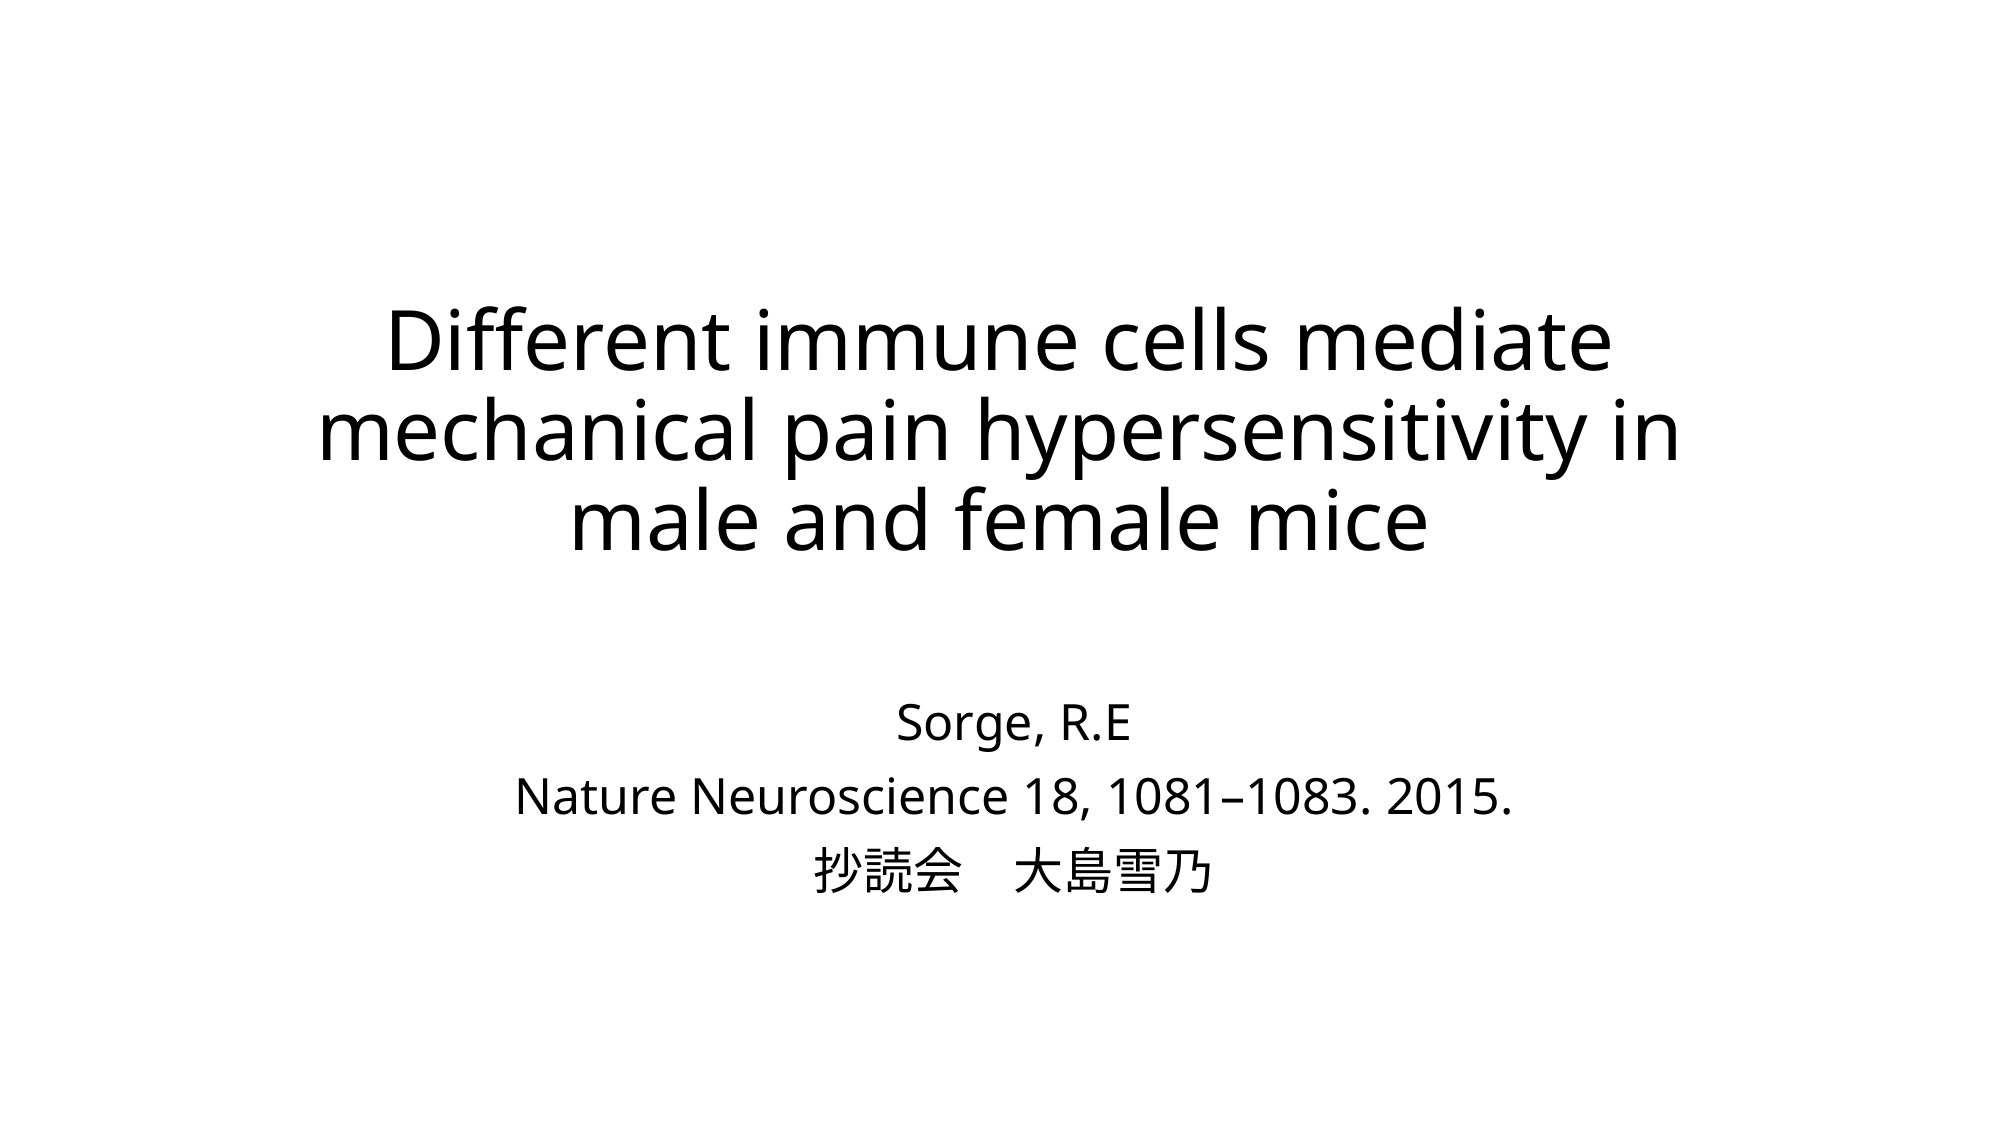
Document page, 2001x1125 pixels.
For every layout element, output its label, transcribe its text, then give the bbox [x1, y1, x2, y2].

title Different immune cells mediate mechanical pain hypersensitivity in male and female mice [249, 184, 1750, 576]
subtitle Sorge, R.E Nature Neuroscience 18, 1081–1083. 2015. 抄読会 大島雪乃 [264, 689, 1764, 961]
